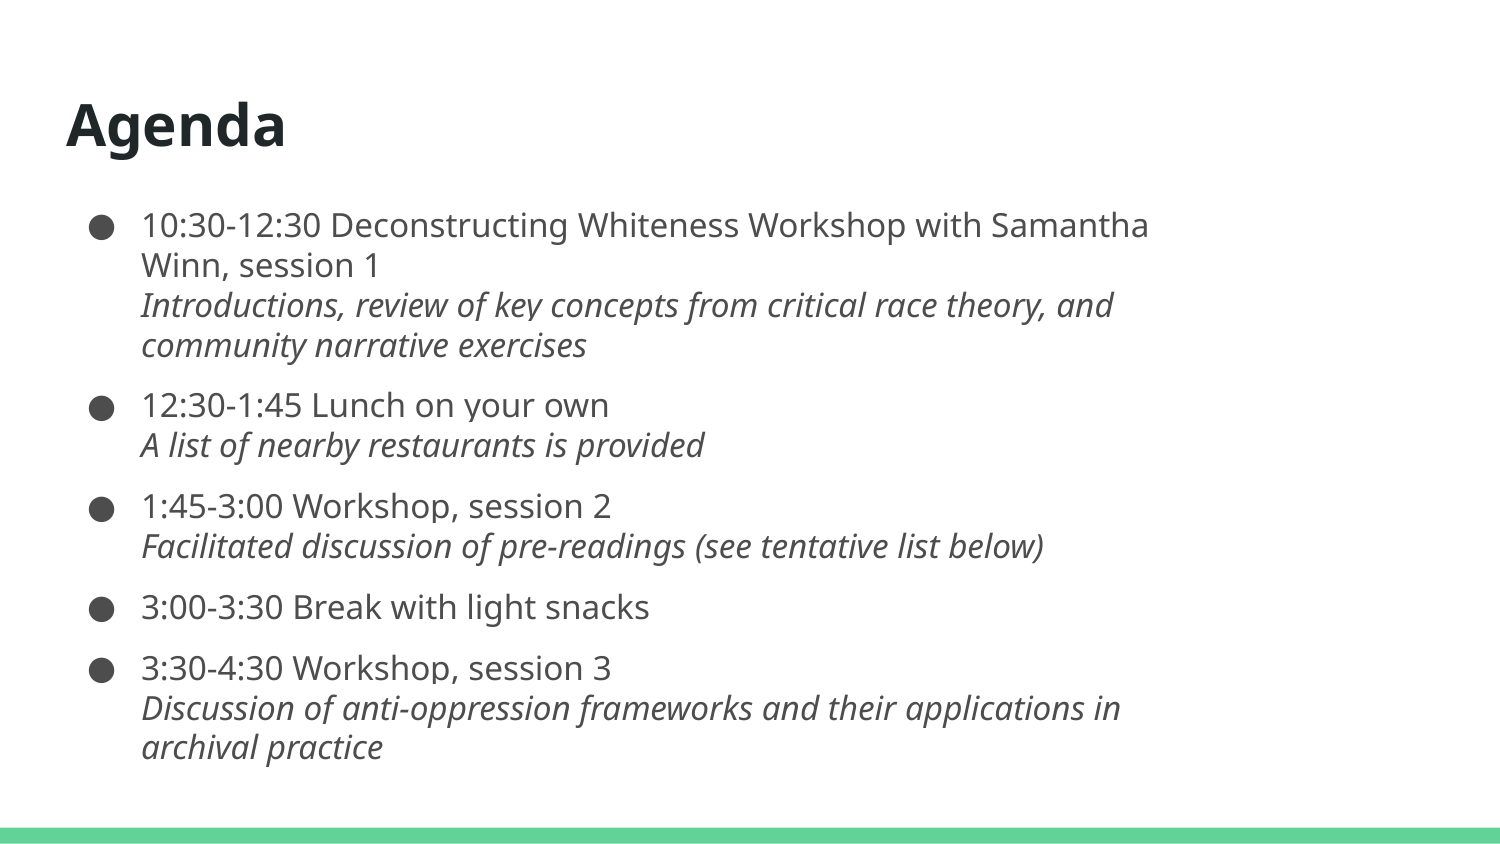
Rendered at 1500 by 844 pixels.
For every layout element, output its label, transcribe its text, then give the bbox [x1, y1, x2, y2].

title Agenda [51, 72, 1449, 167]
list 10:30-12:30 Deconstructing Whiteness Workshop with Samantha Winn, session 1 Introductions, review of key concepts from critical race theory, and community narrative exercises 12:30-1:45 Lunch on your own A list of nearby restaurants is provided 1:45-3:00 Workshop, session 2 Facilitated discussion of pre-readings (see tentative list below) 3:00-3:30 Break with light snacks 3:30-4:30 Workshop, session 3 Discussion of anti-oppression frameworks and their applications in archival practice [51, 189, 1221, 750]
